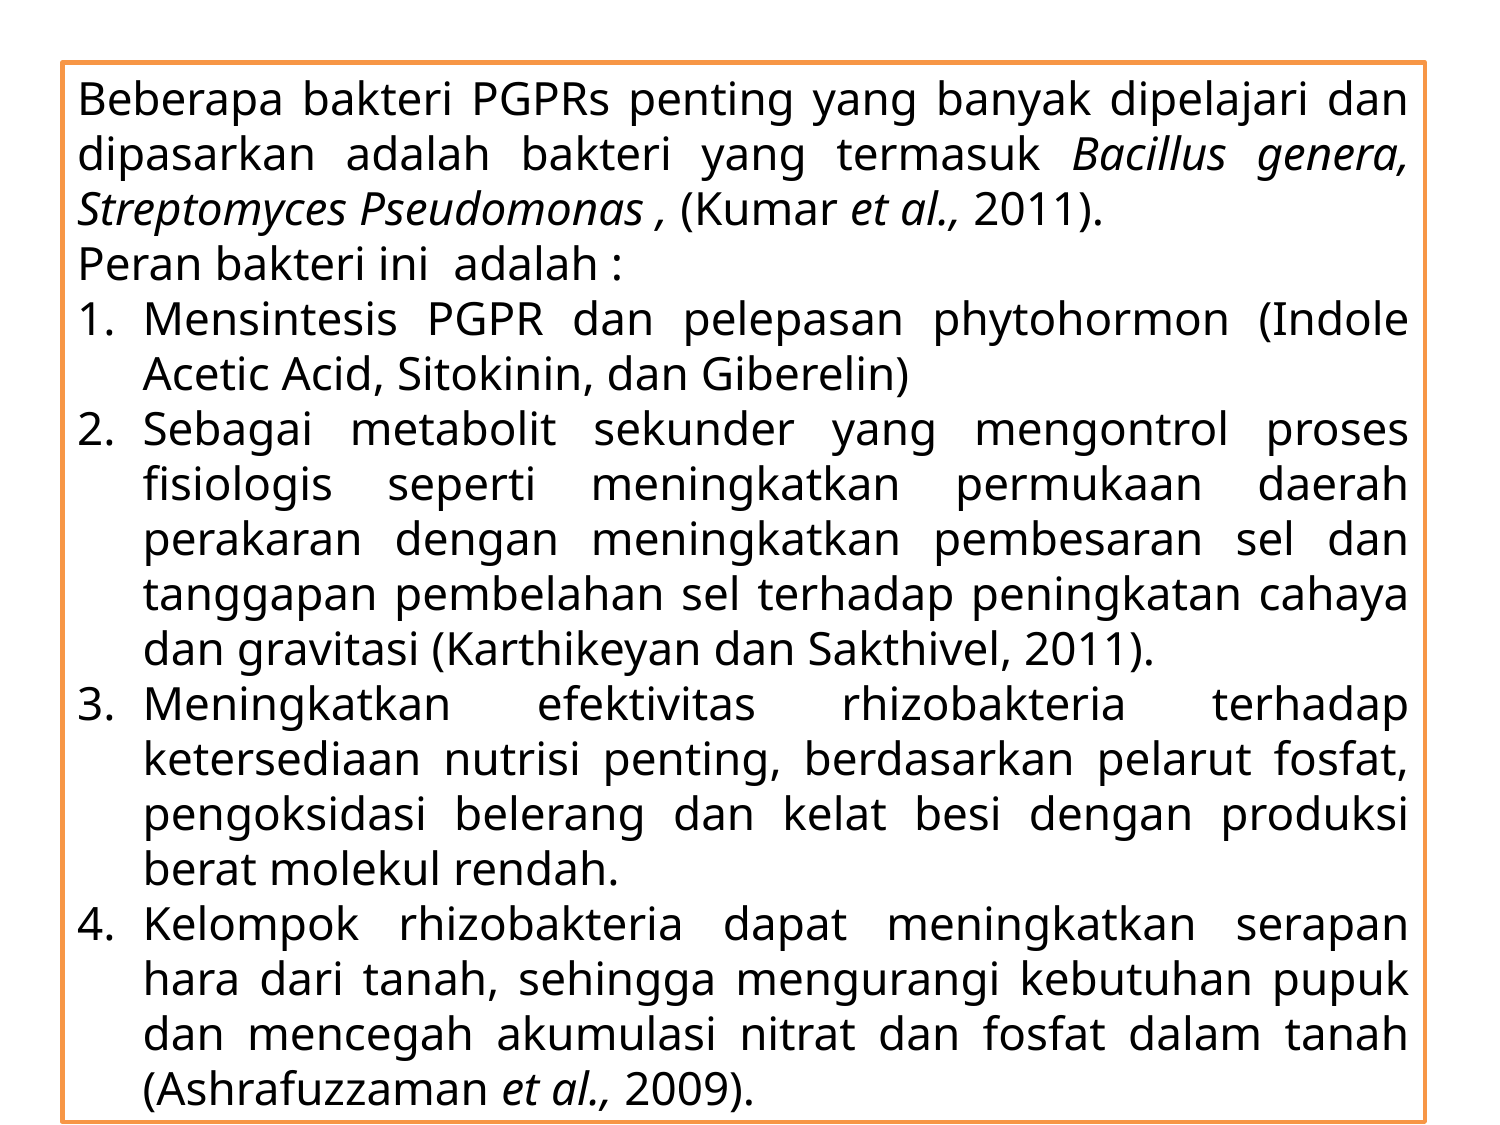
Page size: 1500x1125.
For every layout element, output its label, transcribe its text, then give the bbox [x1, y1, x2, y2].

text_box Beberapa bakteri PGPRs penting yang banyak dipelajari dan dipasarkan adalah bakteri yang termasuk Bacillus genera, Streptomyces Pseudomonas , (Kumar et al., 2011). Peran bakteri ini adalah : Mensintesis PGPR dan pelepasan phytohormon (Indole Acetic Acid, Sitokinin, dan Giberelin) Sebagai metabolit sekunder yang mengontrol proses fisiologis seperti meningkatkan permukaan daerah perakaran dengan meningkatkan pembesaran sel dan tanggapan pembelahan sel terhadap peningkatan cahaya dan gravitasi (Karthikeyan dan Sakthivel, 2011). Meningkatkan efektivitas rhizobakteria terhadap ketersediaan nutrisi penting, berdasarkan pelarut fosfat, pengoksidasi belerang dan kelat besi dengan produksi berat molekul rendah. Kelompok rhizobakteria dapat meningkatkan serapan hara dari tanah, sehingga mengurangi kebutuhan pupuk dan mencegah akumulasi nitrat dan fosfat dalam tanah (Ashrafuzzaman et al., 2009). [60, 60, 1427, 1124]
